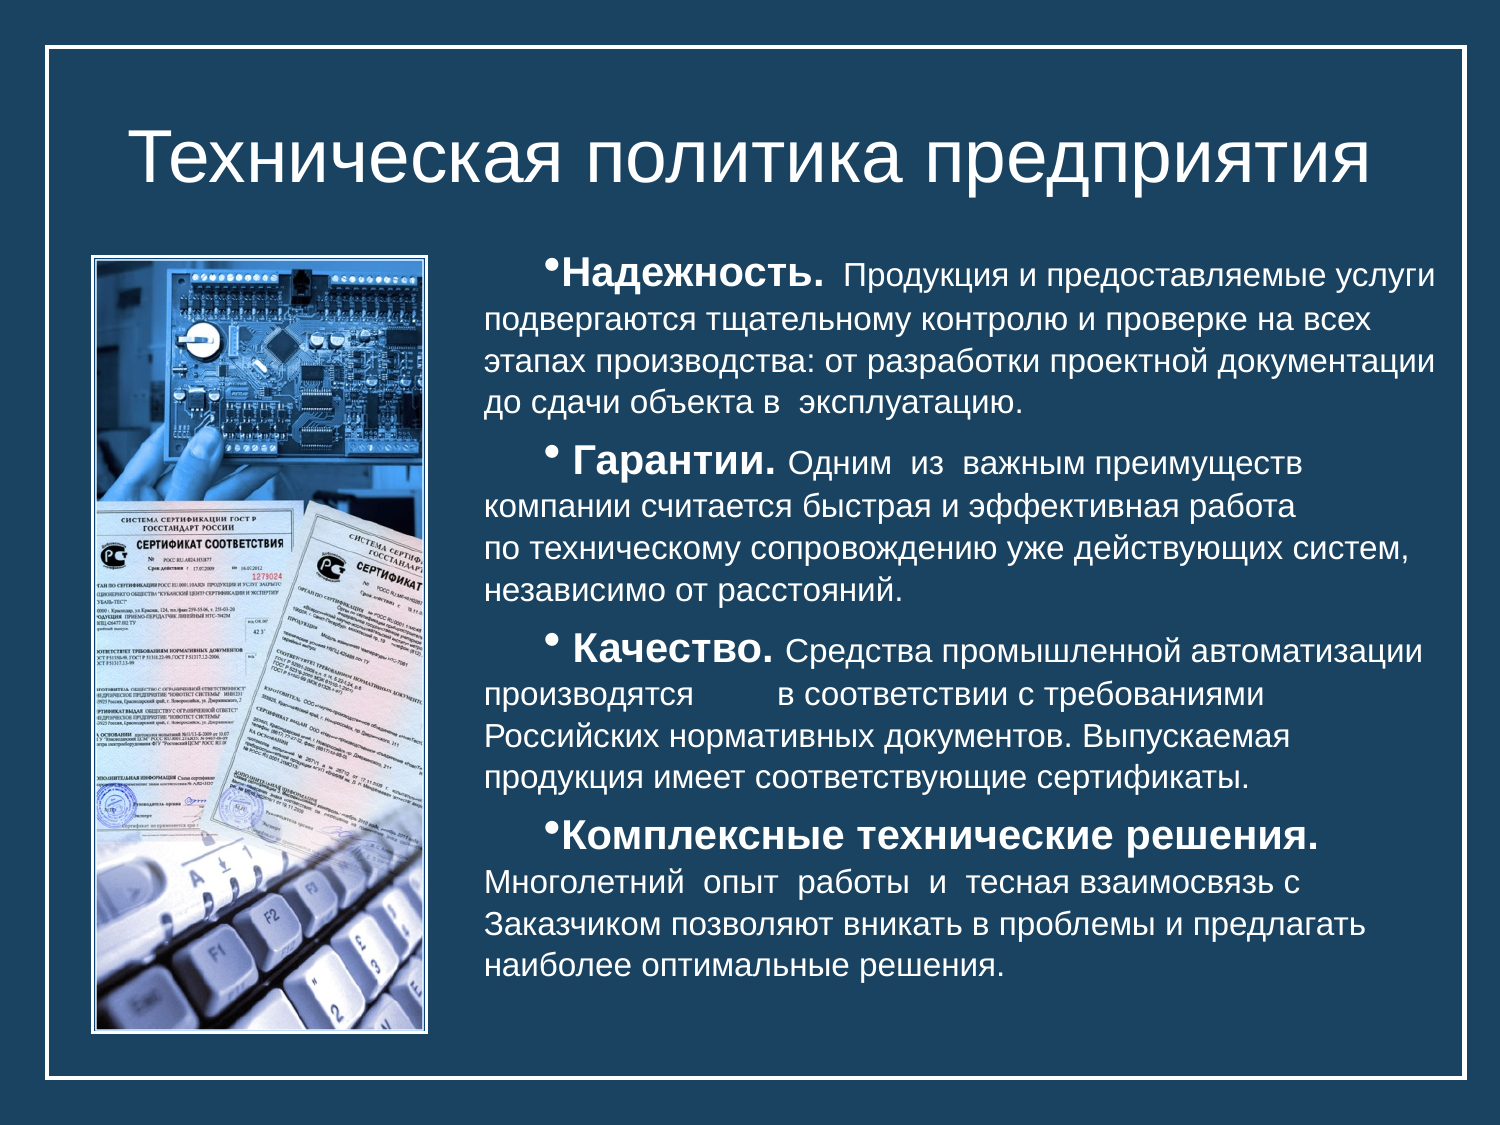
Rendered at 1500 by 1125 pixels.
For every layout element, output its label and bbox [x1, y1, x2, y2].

text_box [46, 46, 1466, 1079]
picture [93, 257, 425, 1032]
